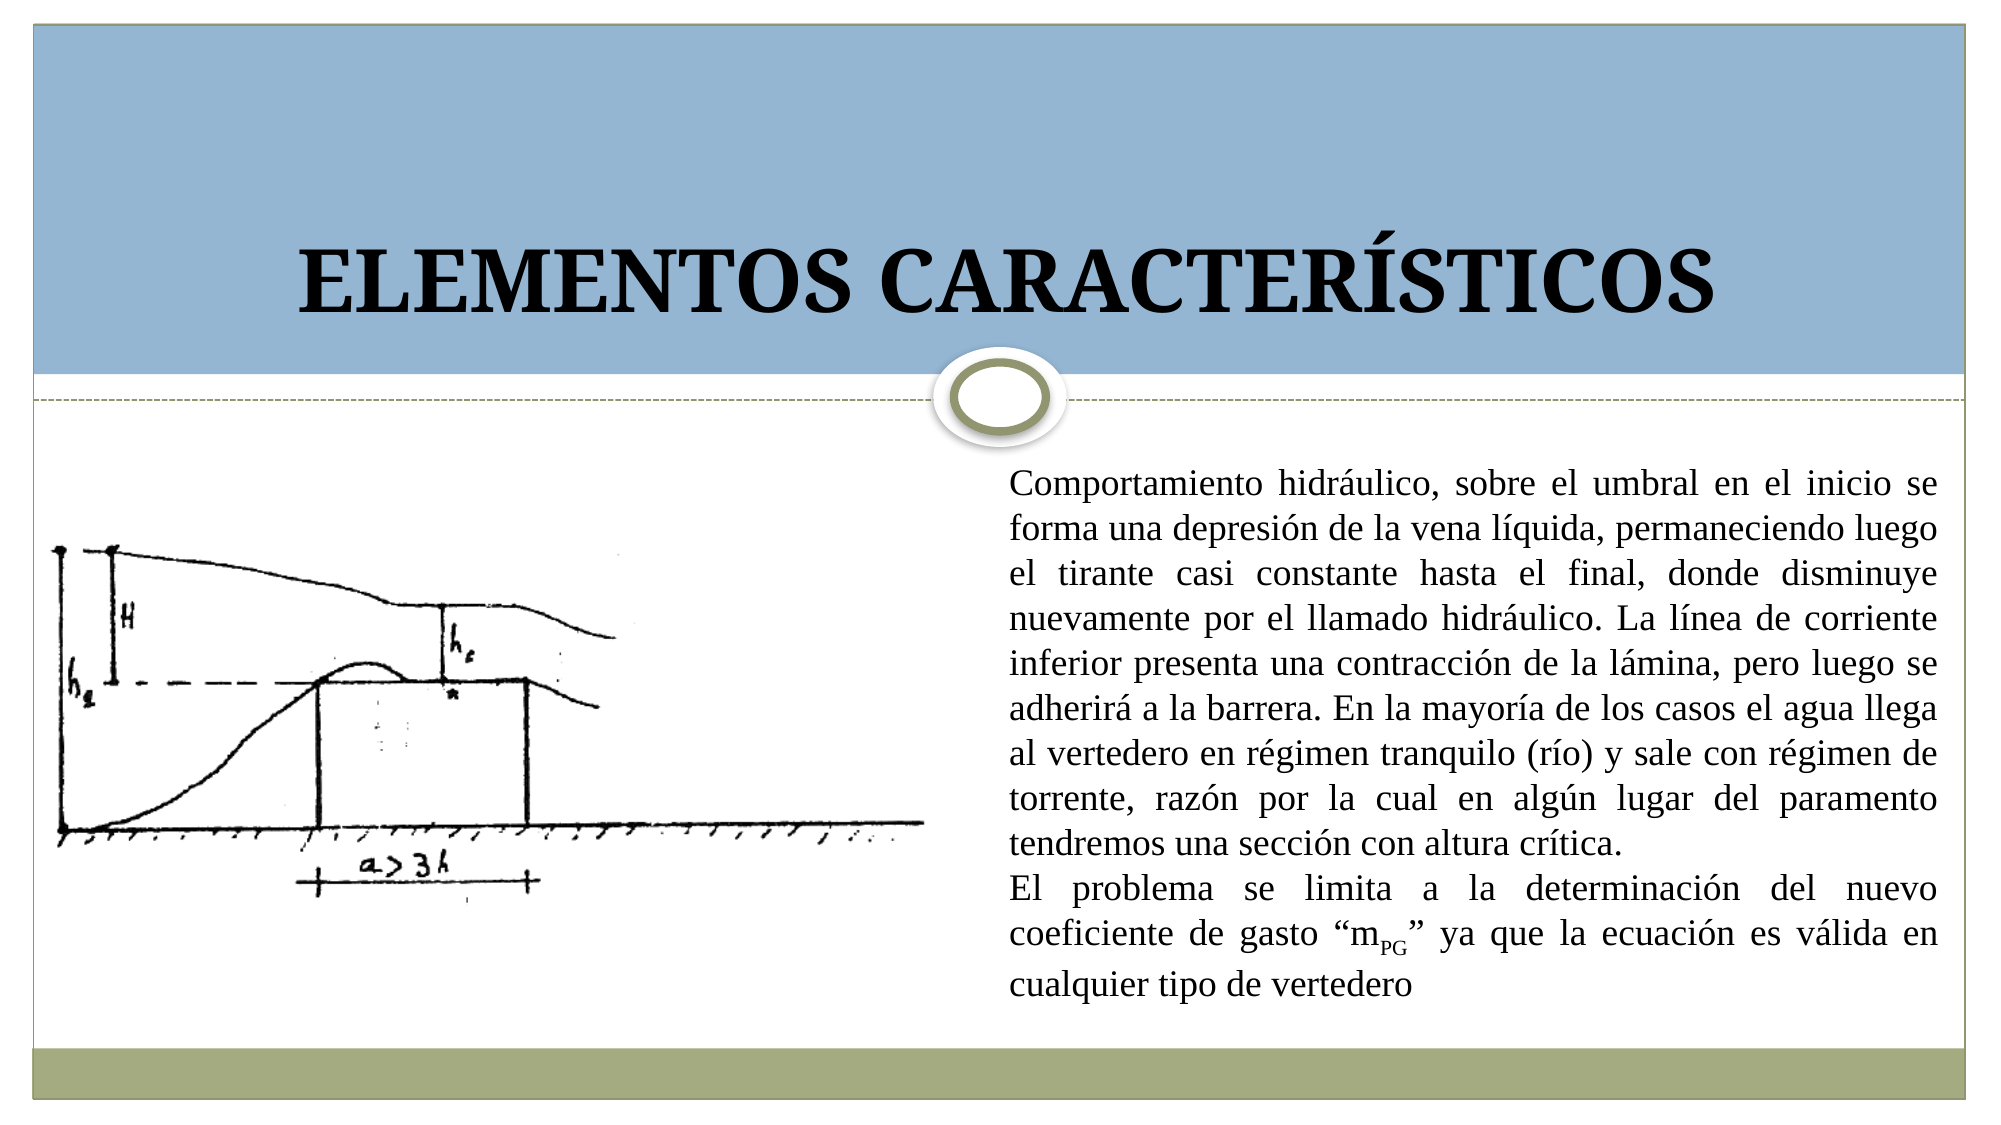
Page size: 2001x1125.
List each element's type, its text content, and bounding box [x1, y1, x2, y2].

text_box Comportamiento hidráulico, sobre el umbral en el inicio se forma una depresión de la vena líquida, permaneciendo luego el tirante casi constante hasta el final, donde disminuye nuevamente por el llamado hidráulico. La línea de corriente inferior presenta una contracción de la lámina, pero luego se adherirá a la barrera. En la mayoría de los casos el agua llega al vertedero en régimen tranquilo (río) y sale con régimen de torrente, razón por la cual en algún lugar del paramento tendremos una sección con altura crítica. El problema se limita a la determinación del nuevo coeficiente de gasto “mPG” ya que la ecuación es válida en cualquier tipo de vertedero [994, 450, 1955, 1012]
title ELEMENTOS CARACTERÍSTICOS [157, 87, 1858, 338]
picture [39, 533, 926, 906]
